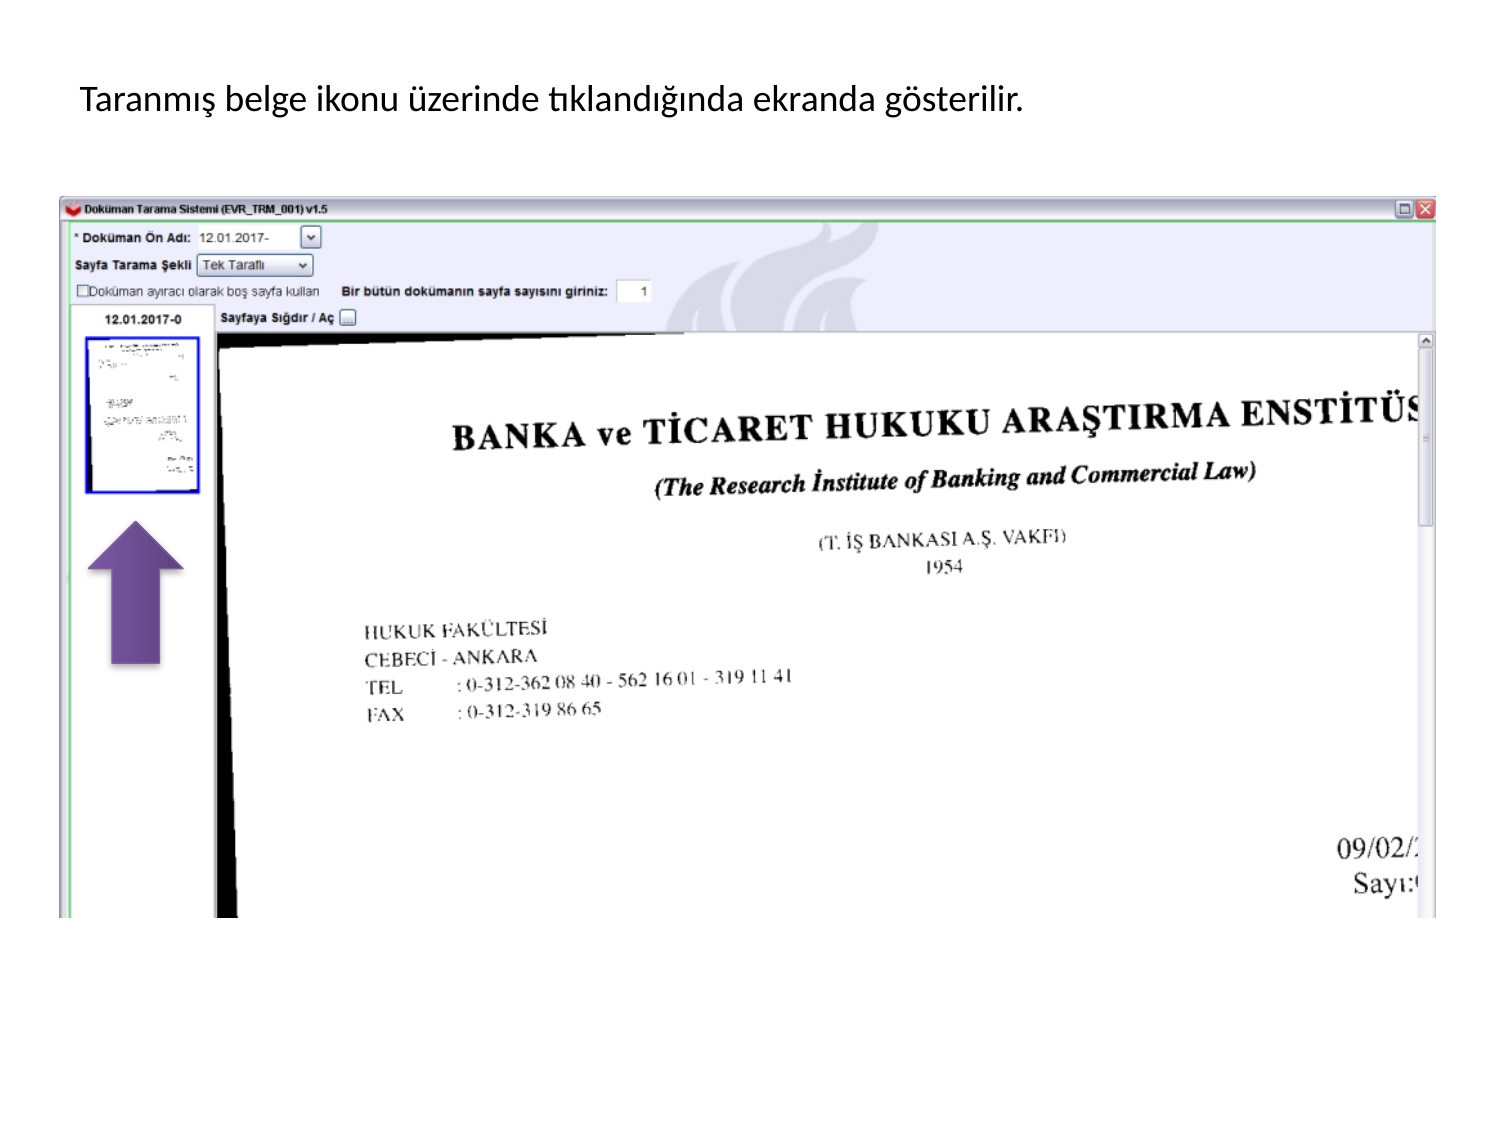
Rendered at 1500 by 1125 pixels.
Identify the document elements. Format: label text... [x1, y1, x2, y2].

text_box Taranmış belge ikonu üzerinde tıklandığında ekranda gösterilir. [64, 66, 1436, 127]
picture [58, 196, 1436, 918]
